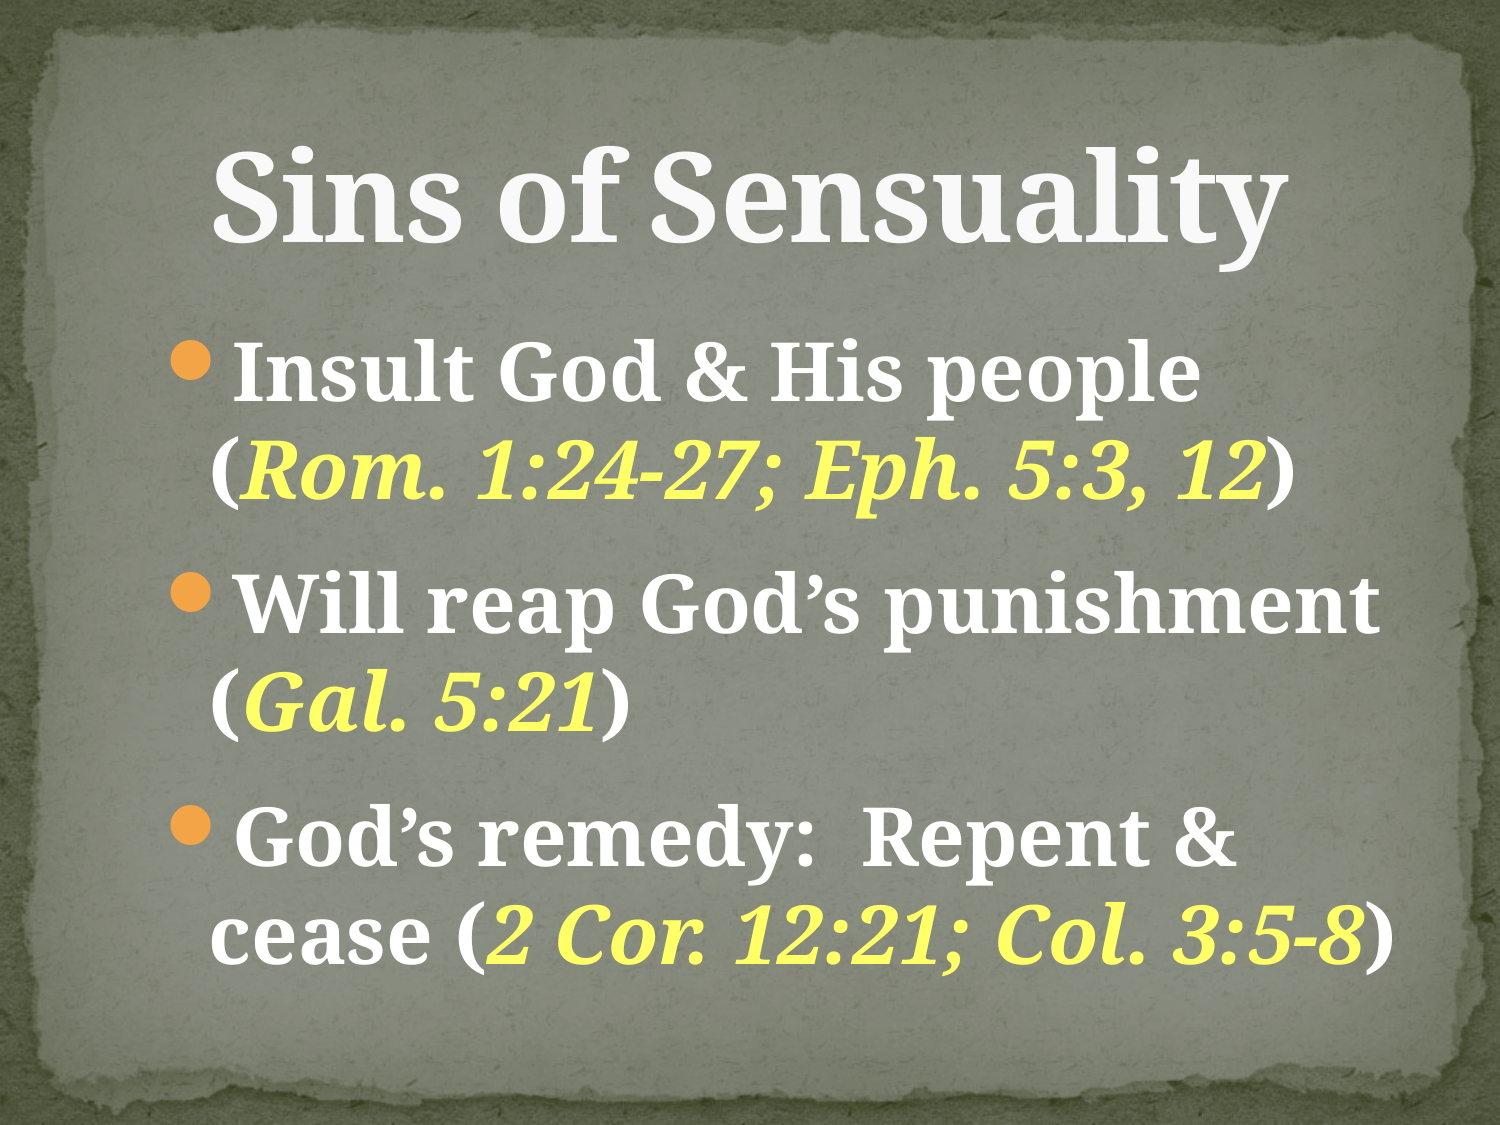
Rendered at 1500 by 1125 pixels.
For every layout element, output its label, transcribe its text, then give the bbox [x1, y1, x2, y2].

list Insult God & His people (Rom. 1:24-27; Eph. 5:3, 12) Will reap God’s punishment (Gal. 5:21) God’s remedy: Repent & cease (2 Cor. 12:21; Col. 3:5-8) [150, 312, 1413, 1088]
title Sins of Sensuality [112, 112, 1388, 275]
